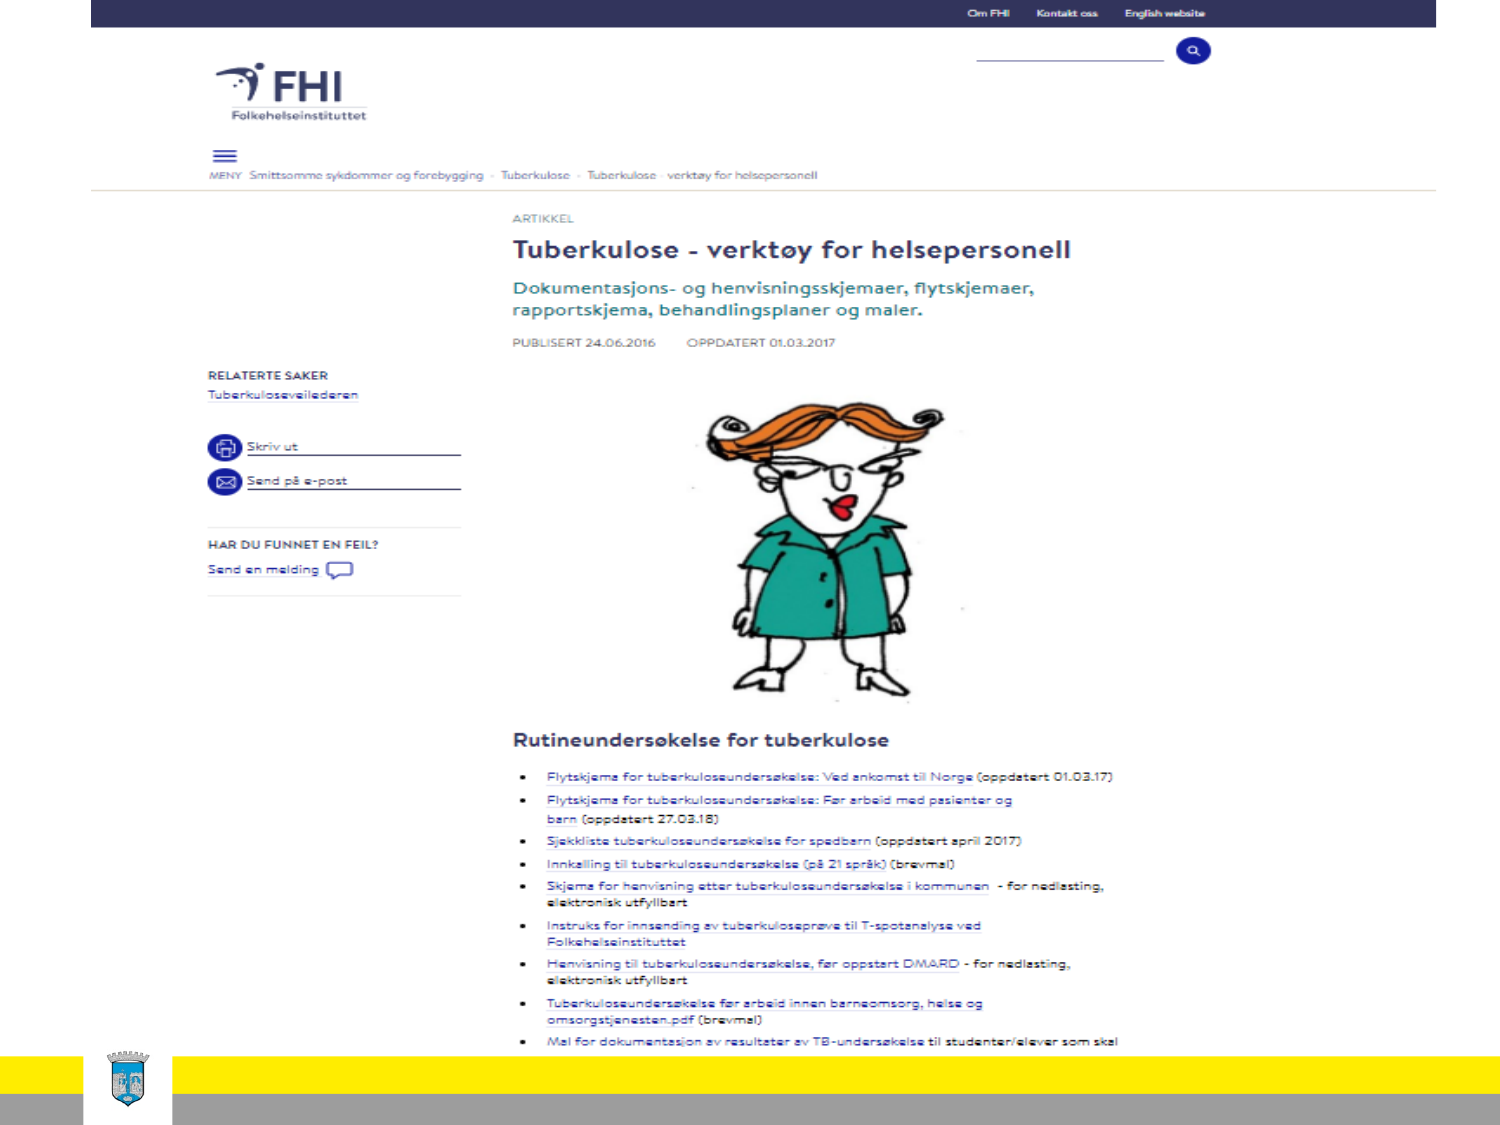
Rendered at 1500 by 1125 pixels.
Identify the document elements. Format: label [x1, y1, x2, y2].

picture [90, 0, 1437, 1047]
picture [83, 1049, 173, 1125]
